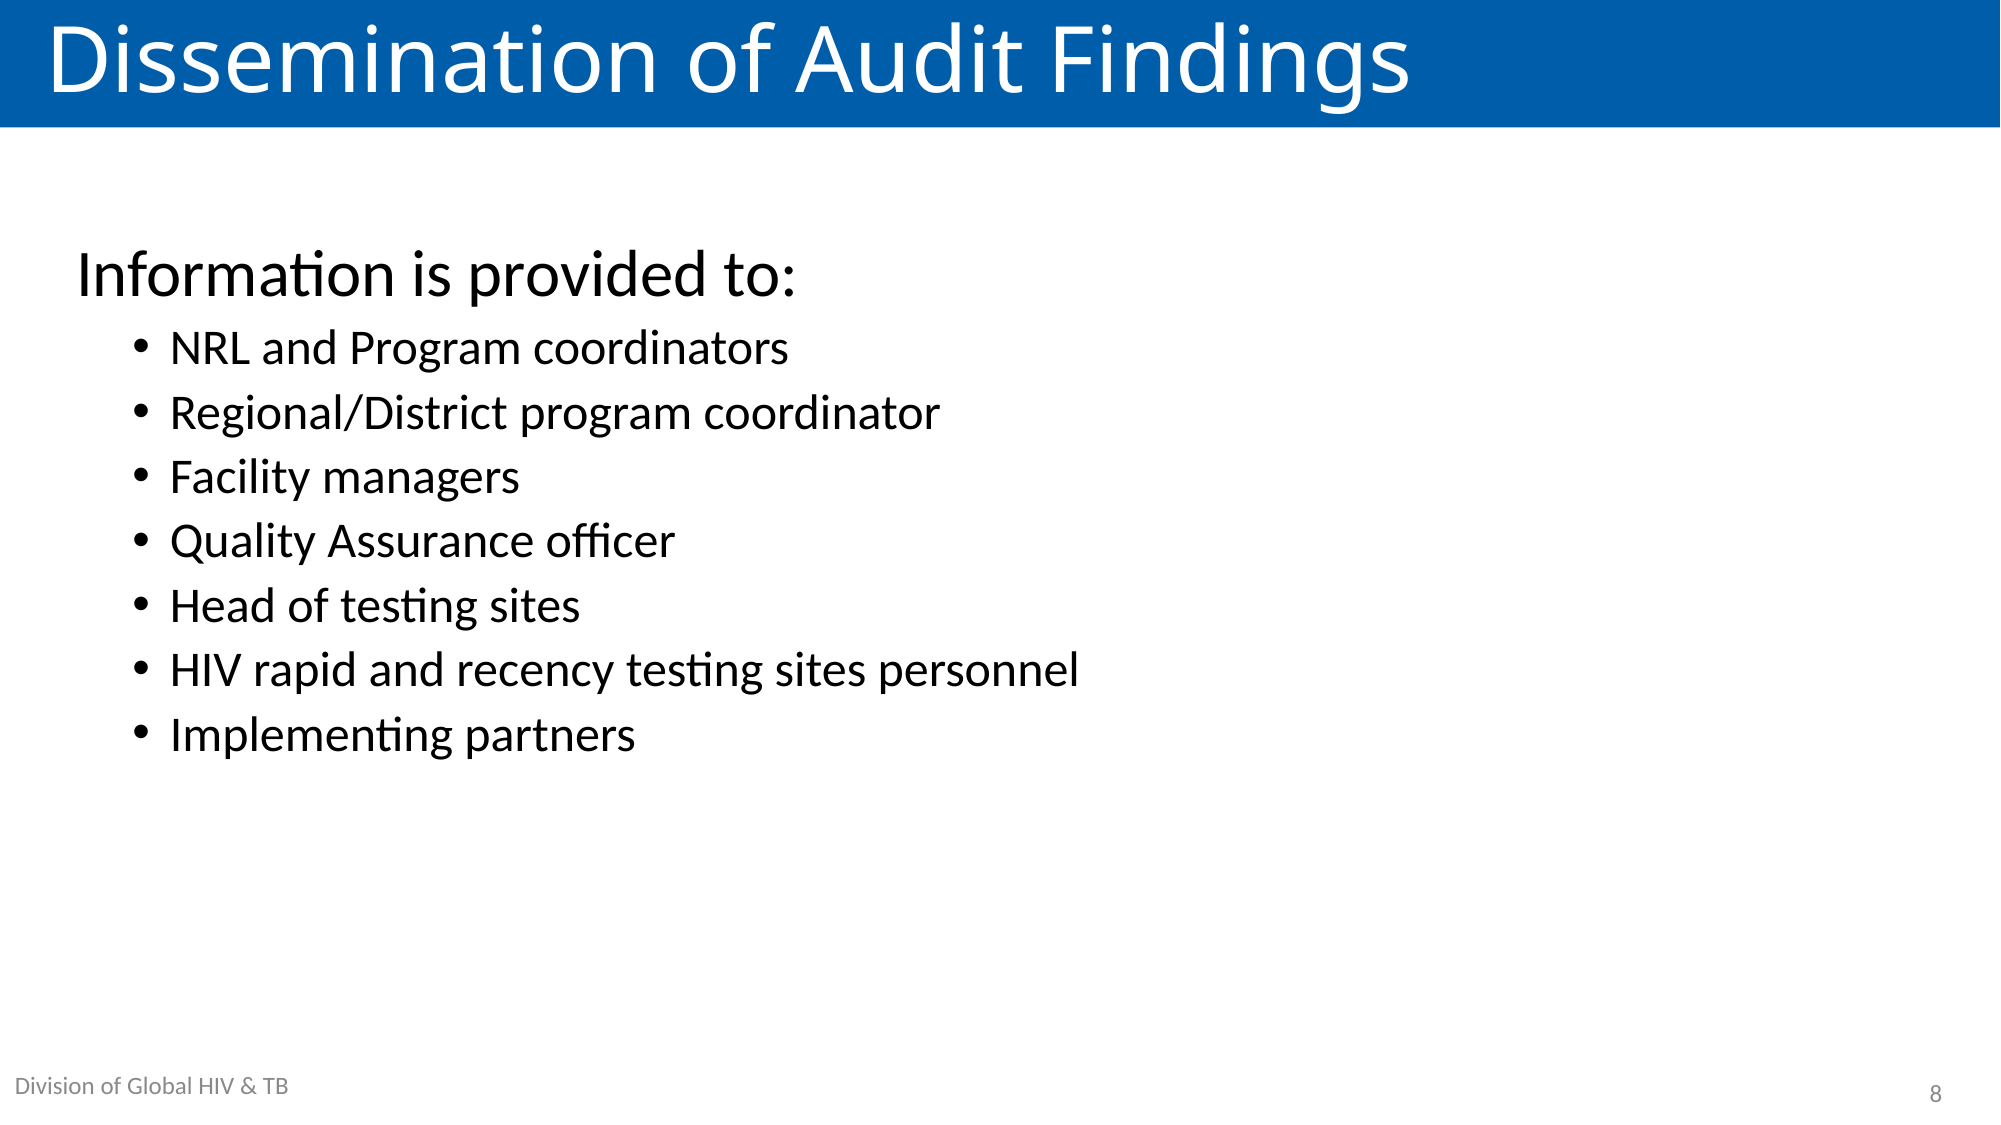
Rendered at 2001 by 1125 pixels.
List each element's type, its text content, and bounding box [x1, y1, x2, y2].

list Information is provided to: NRL and Program coordinators Regional/District program coordinator Facility managers Quality Assurance officer Head of testing sites HIV rapid and recency testing sites personnel Implementing partners [42, 231, 1958, 1028]
title Dissemination of Audit Findings [0, 0, 2000, 128]
slide_number 8 [1784, 1062, 1958, 1123]
